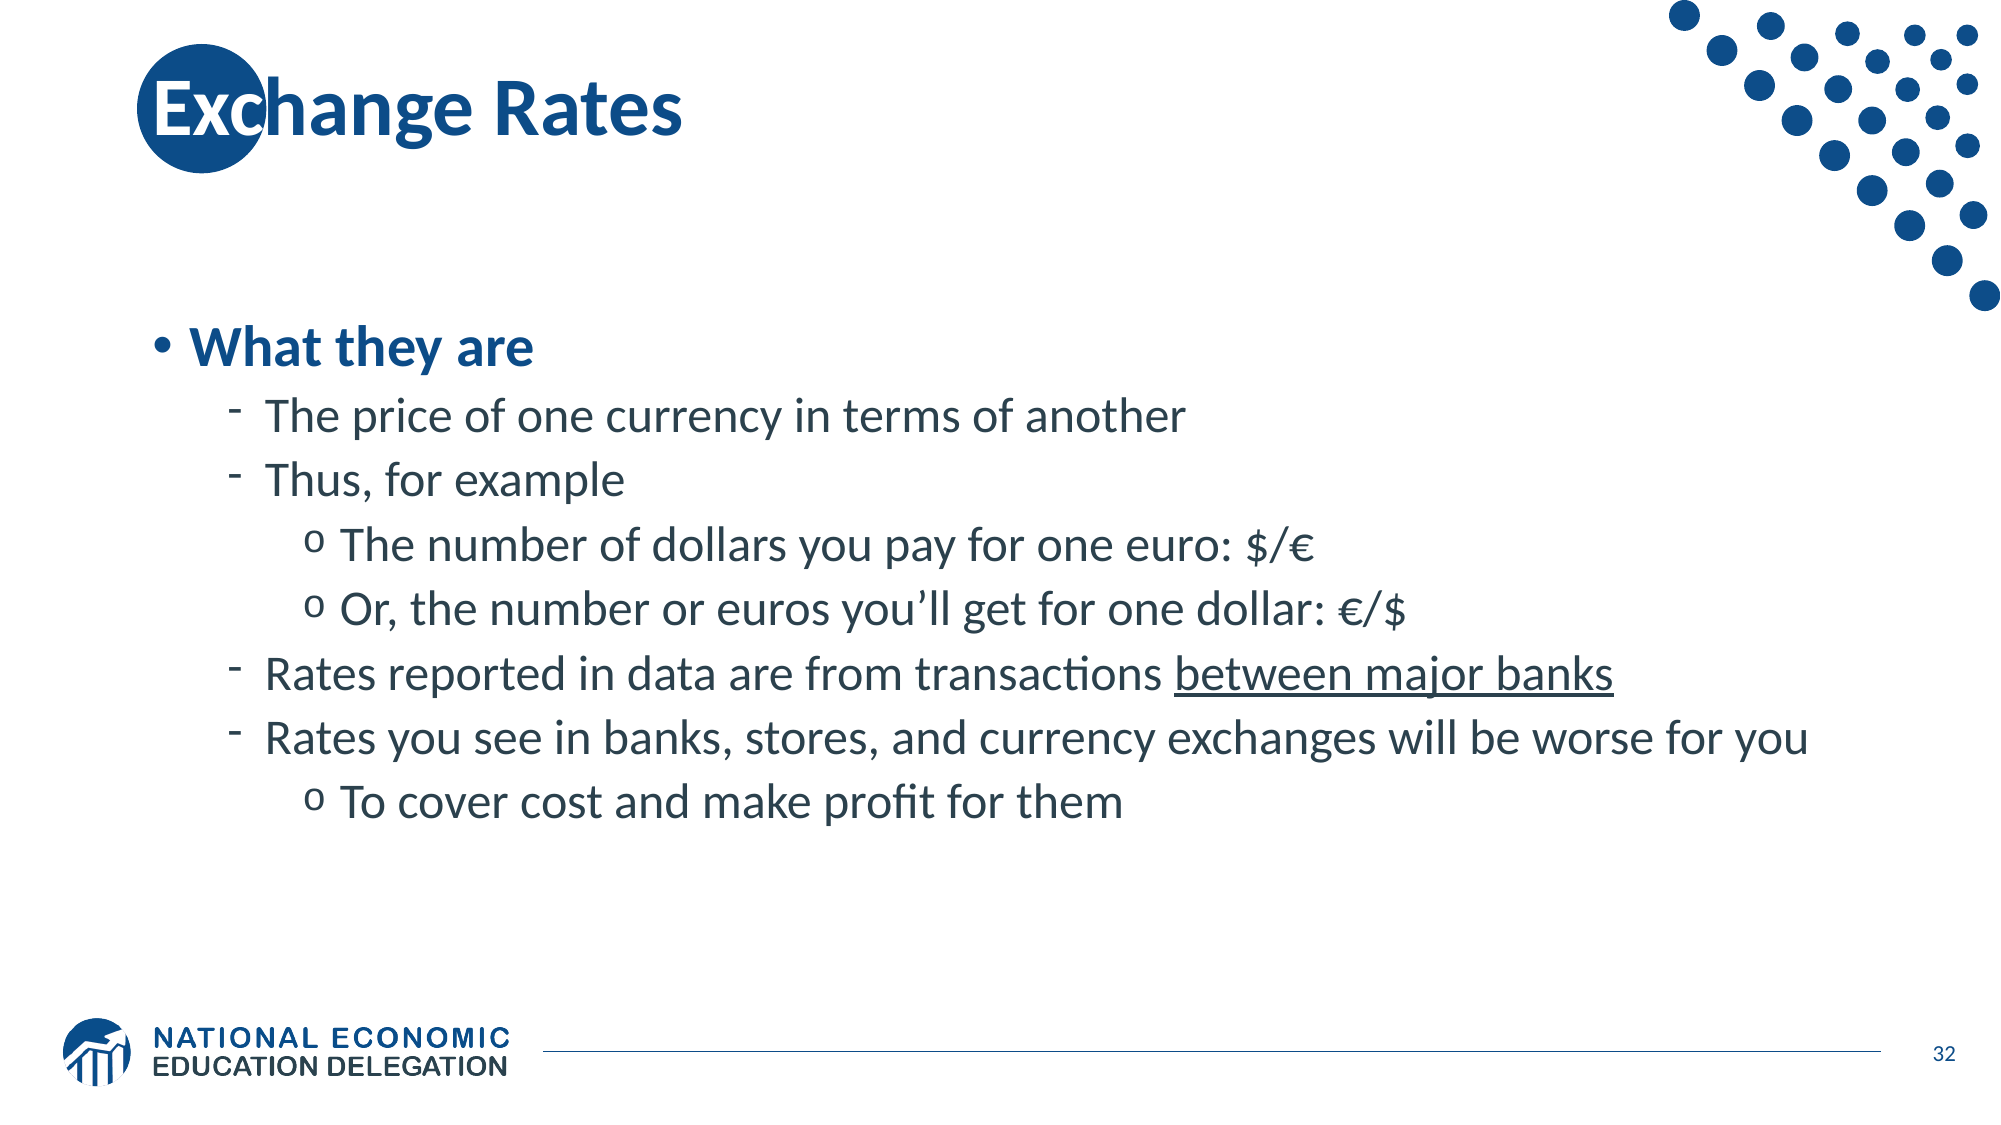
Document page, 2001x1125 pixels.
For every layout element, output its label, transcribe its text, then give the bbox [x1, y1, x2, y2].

title Exchange Rates [137, 0, 1863, 218]
slide_number 32 [1521, 1022, 1972, 1082]
list What they are The price of one currency in terms of another Thus, for example The number of dollars you pay for one euro: $/€ Or, the number or euros you’ll get for one dollar: €/$ Rates reported in data are from transactions between major banks Rates you see in banks, stores, and currency exchanges will be worse for you To cover cost and make profit for them [137, 257, 1863, 972]
picture [55, 1013, 520, 1091]
